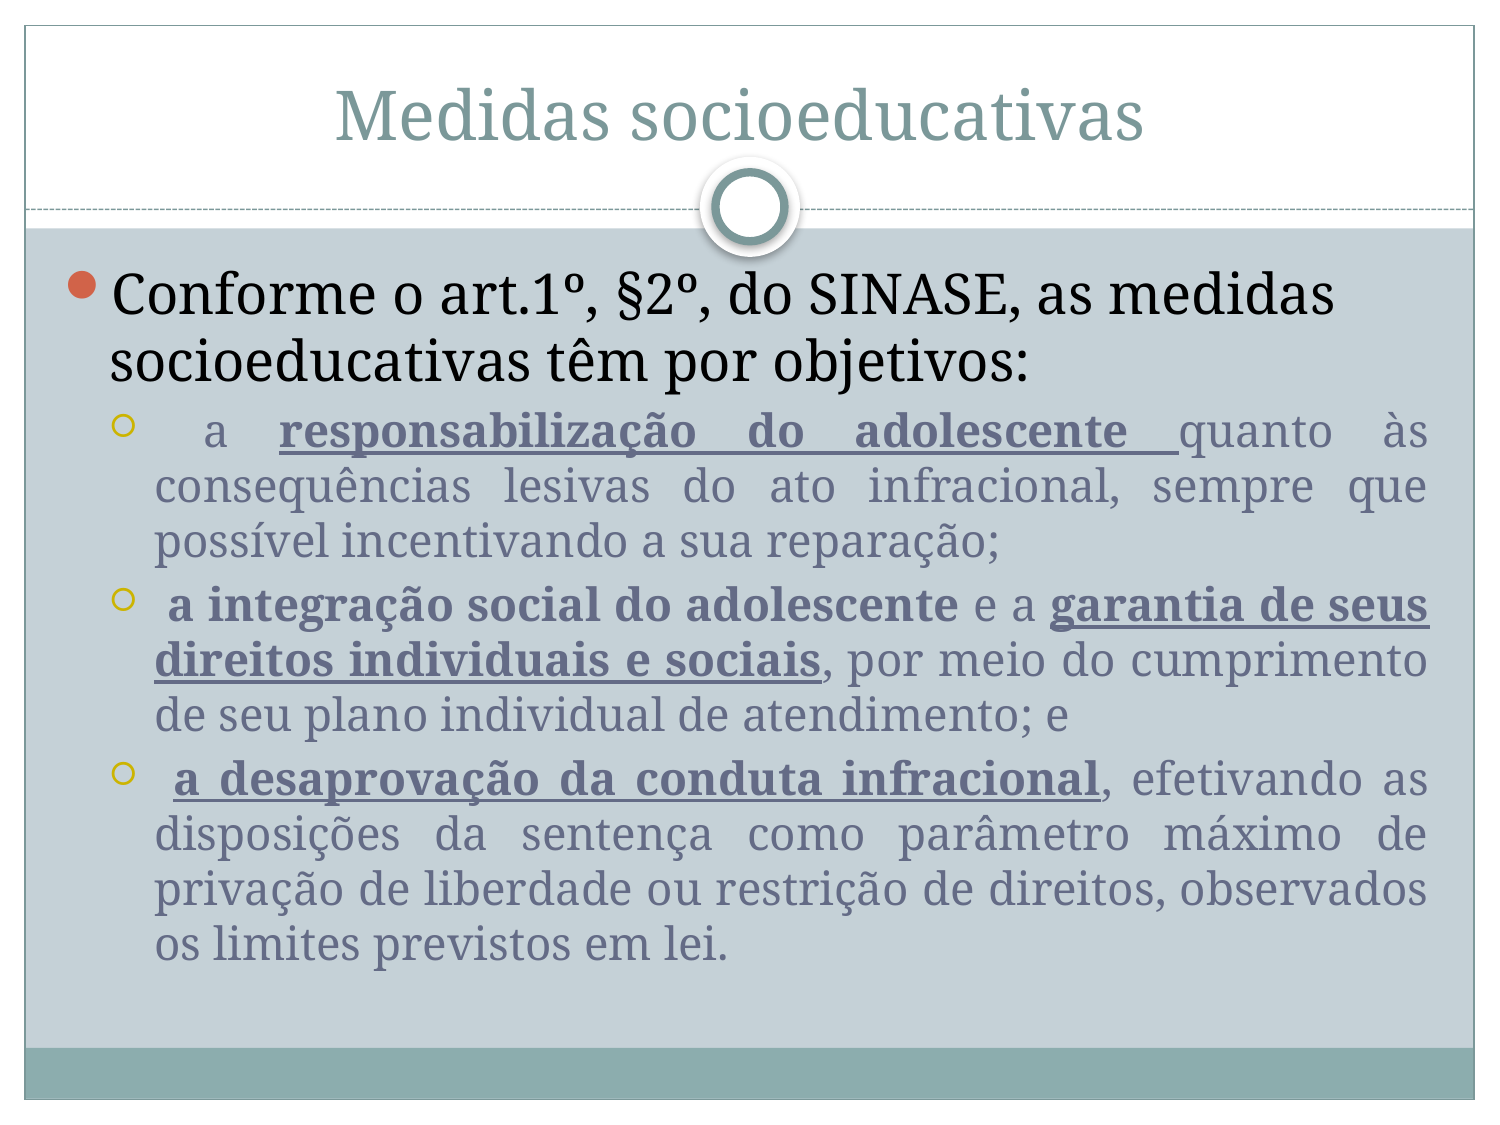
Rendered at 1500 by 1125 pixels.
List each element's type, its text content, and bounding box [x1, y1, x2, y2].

list Conforme o art.1º, §2º, do SINASE, as medidas socioeducativas têm por objetivos: a responsabilização do adolescente quanto às consequências lesivas do ato infracional, sempre que possível incentivando a sua reparação; a integração social do adolescente e a garantia de seus direitos individuais e sociais, por meio do cumprimento de seu plano individual de atendimento; e a desaprovação da conduta infracional, efetivando as disposições da sentença como parâmetro máximo de privação de liberdade ou restrição de direitos, observados os limites previstos em lei. [49, 250, 1445, 1001]
title Medidas socioeducativas [49, 37, 1450, 162]
